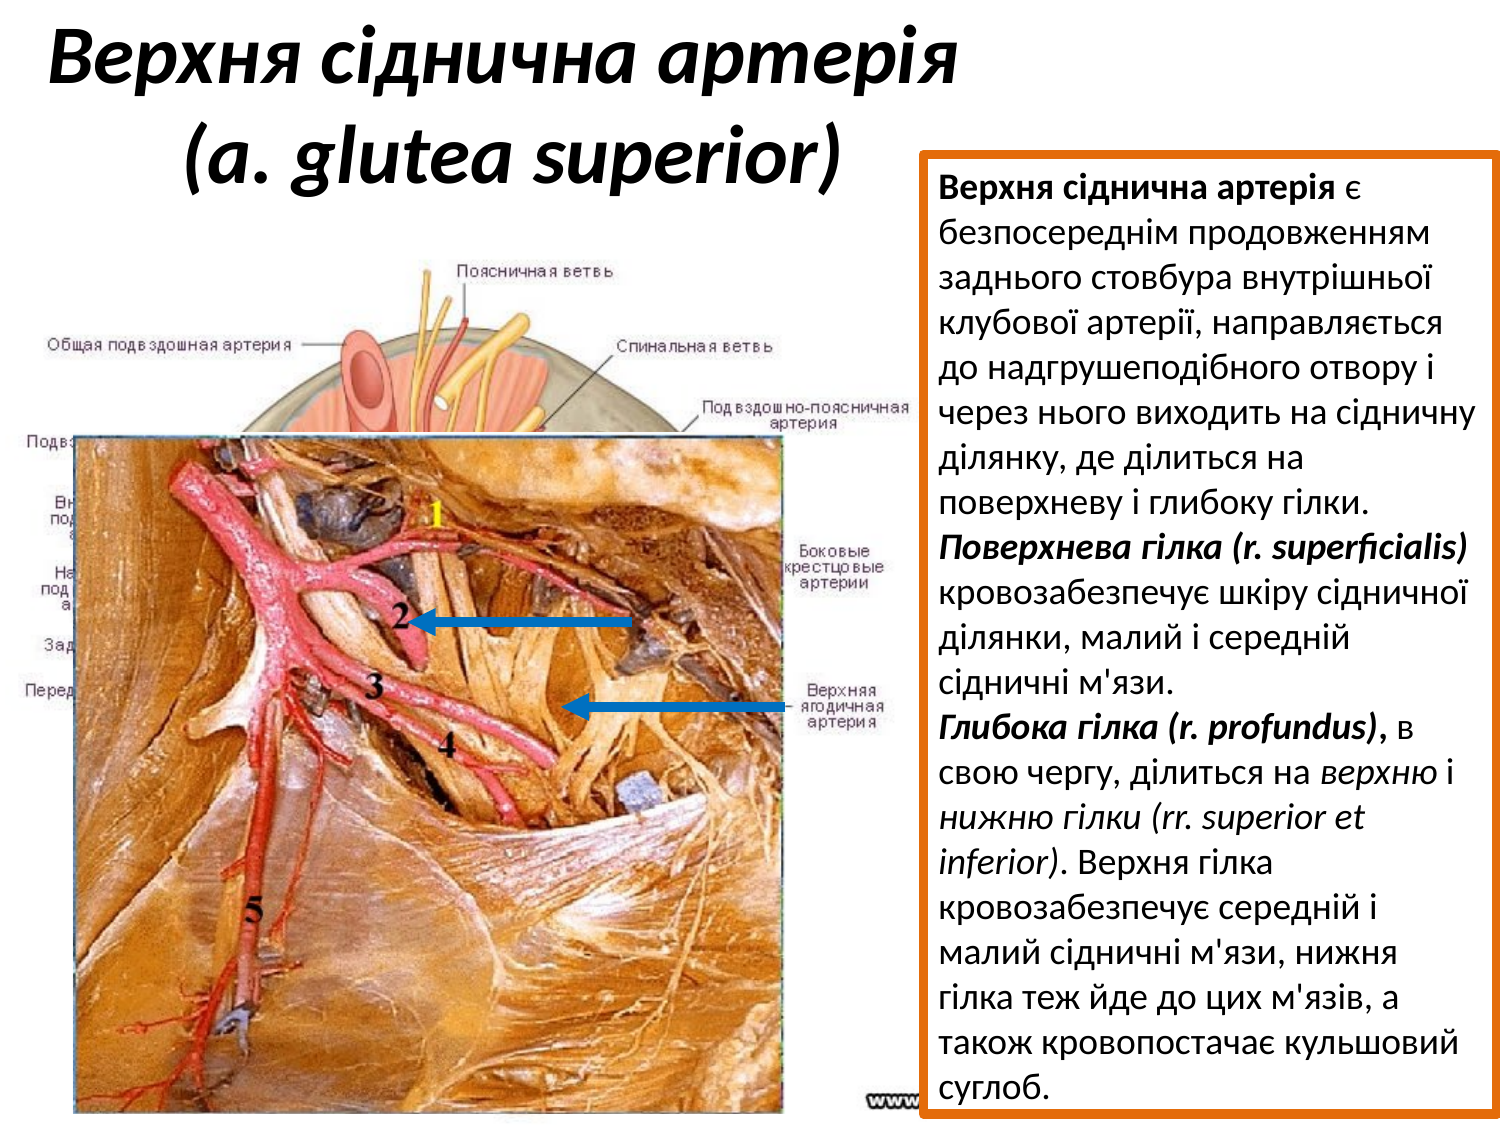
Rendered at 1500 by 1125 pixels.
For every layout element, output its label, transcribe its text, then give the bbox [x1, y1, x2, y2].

text_box Верхня сіднична артерія є безпосереднім продовженням заднього стовбура внутрішньої клубової артерії, направляється до надгрушеподібного отвору і через нього виходить на сідничну ділянку, де ділиться на поверхневу і глибоку гілки. Поверхнева гілка (r. superficialis) кровозабезпечує шкіру сідничної ділянки, малий і середній сідничні м'язи. Глибока гілка (r. profundus), в свою чергу, ділиться на верхню і нижню гілки (rr. superior et inferior). Верхня гілка кровозабезпечує середній і малий сідничні м'язи, нижня гілка теж йде до цих м'язів, а також кровопостачає кульшовий суглоб. [923, 154, 1497, 1115]
title Верхня сіднична артерія (a. glutea superior) [0, 30, 1029, 169]
picture [0, 235, 927, 1125]
